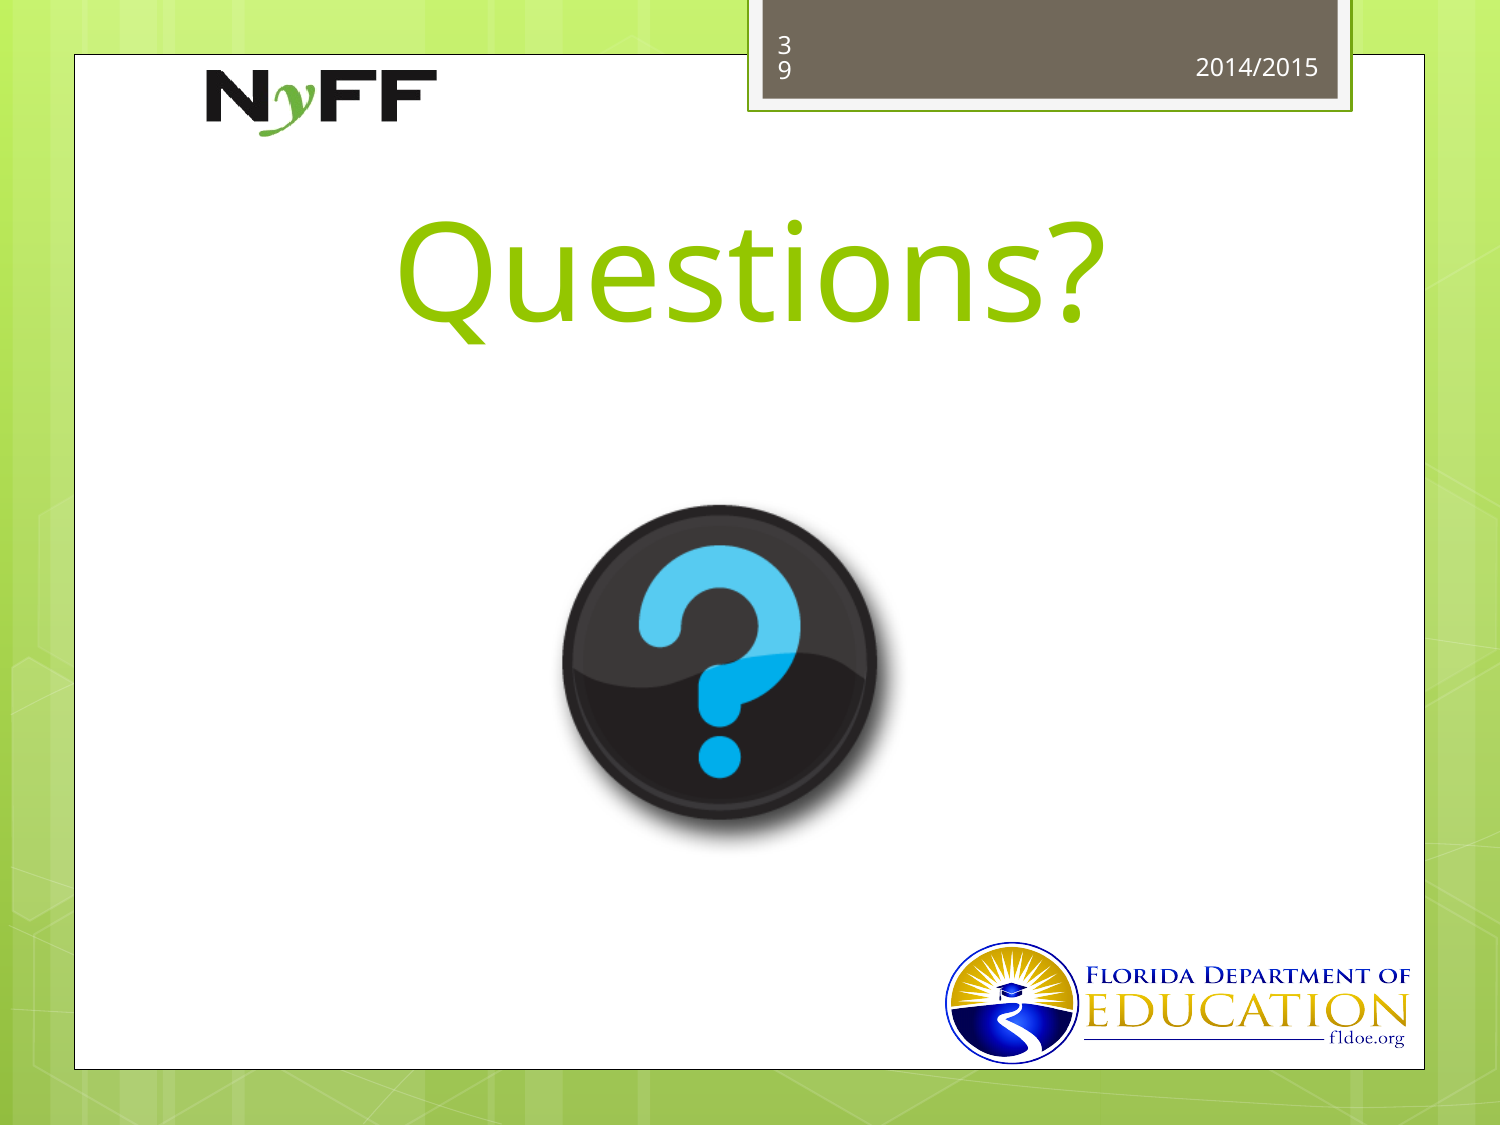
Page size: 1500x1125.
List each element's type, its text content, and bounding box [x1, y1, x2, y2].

slide_number 2014/2015 [983, 36, 1334, 97]
slide_number 39 [762, 11, 821, 82]
title Questions? [225, 168, 1275, 357]
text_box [0, 0, 188, 1125]
picture [188, 46, 452, 150]
picture [912, 916, 1443, 1090]
picture [518, 462, 919, 863]
